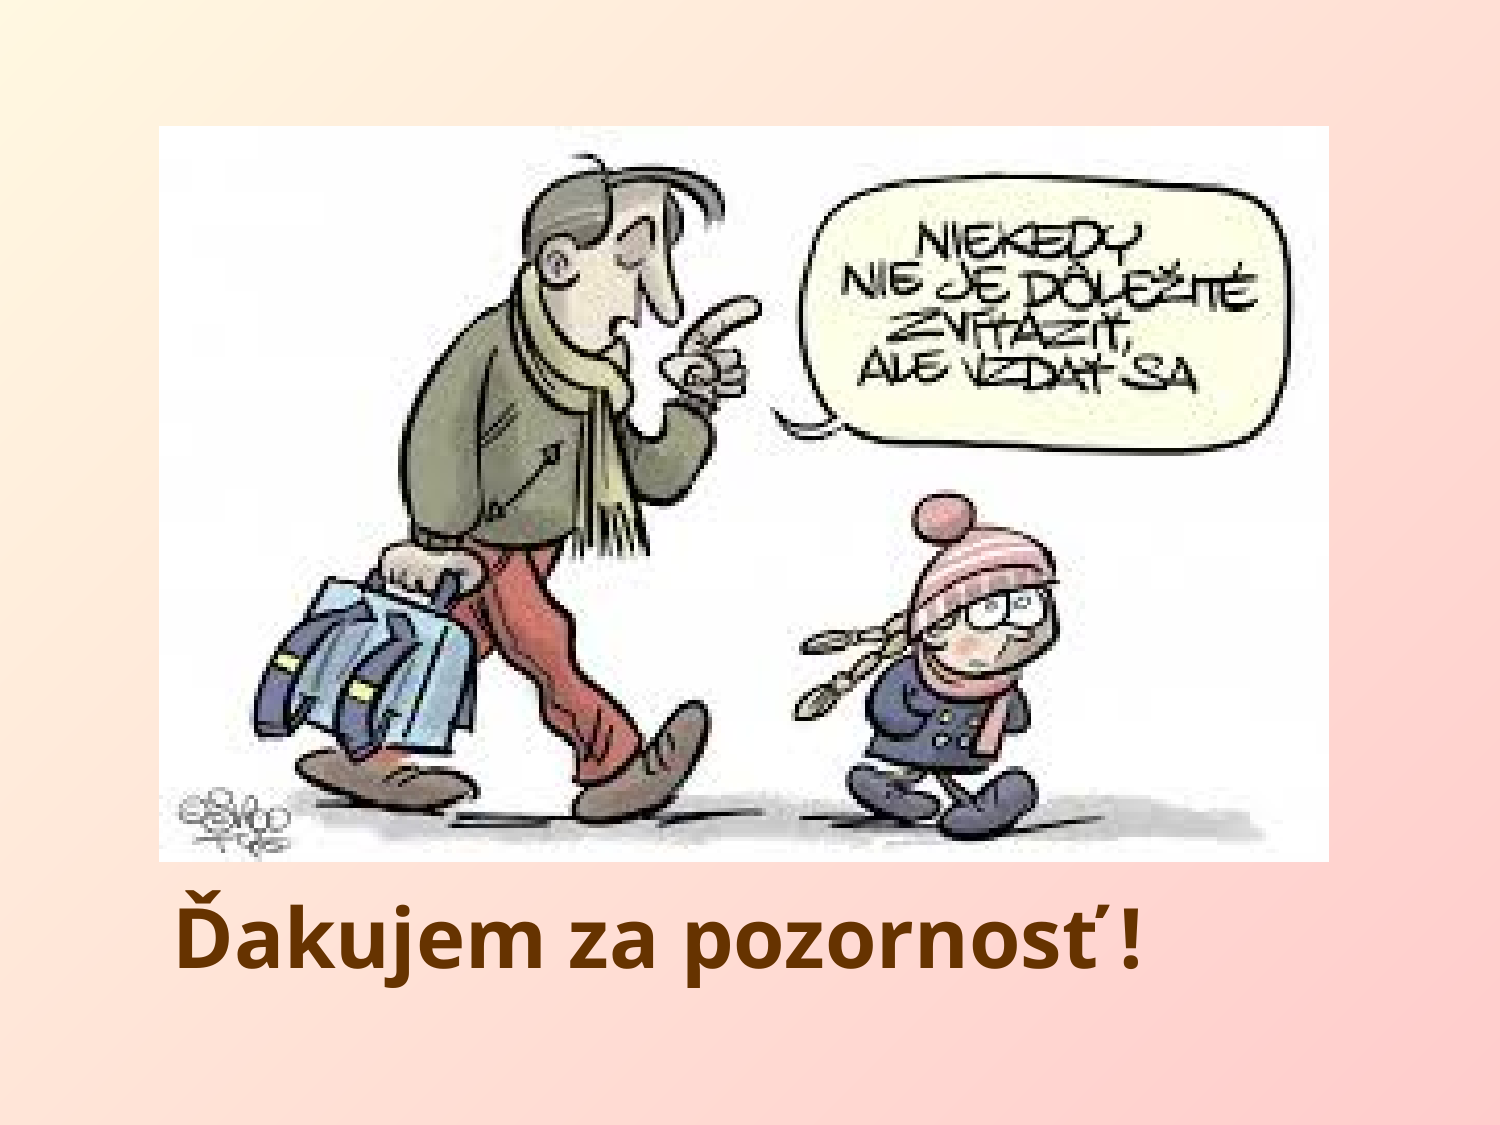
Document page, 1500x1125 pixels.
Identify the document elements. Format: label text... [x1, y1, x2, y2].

picture [158, 126, 1329, 863]
text_box Ďakujem za pozornosť ! [157, 877, 1453, 993]
